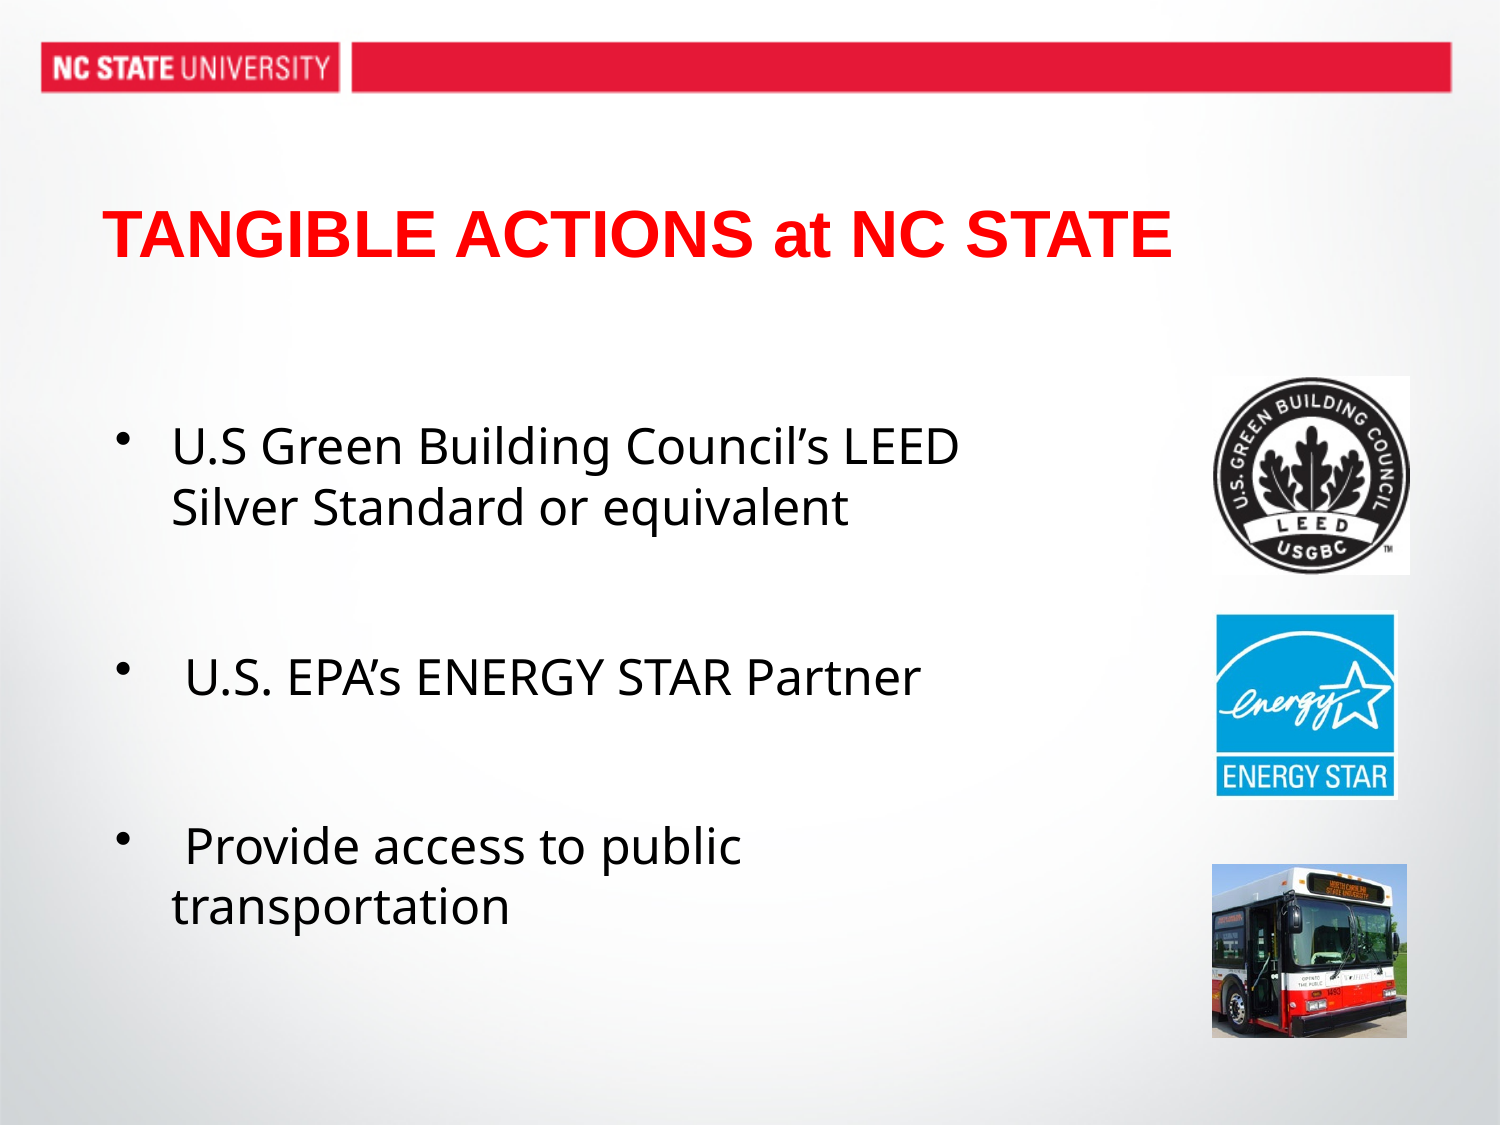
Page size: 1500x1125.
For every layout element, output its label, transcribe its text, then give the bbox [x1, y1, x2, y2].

list U.S Green Building Council’s LEED Silver Standard or equivalent U.S. EPA’s ENERGY STAR Partner Provide access to public transportation [99, 407, 1088, 1001]
picture [0, 0, 1500, 1125]
title TANGIBLE ACTIONS at NC STATE [87, 137, 1301, 326]
